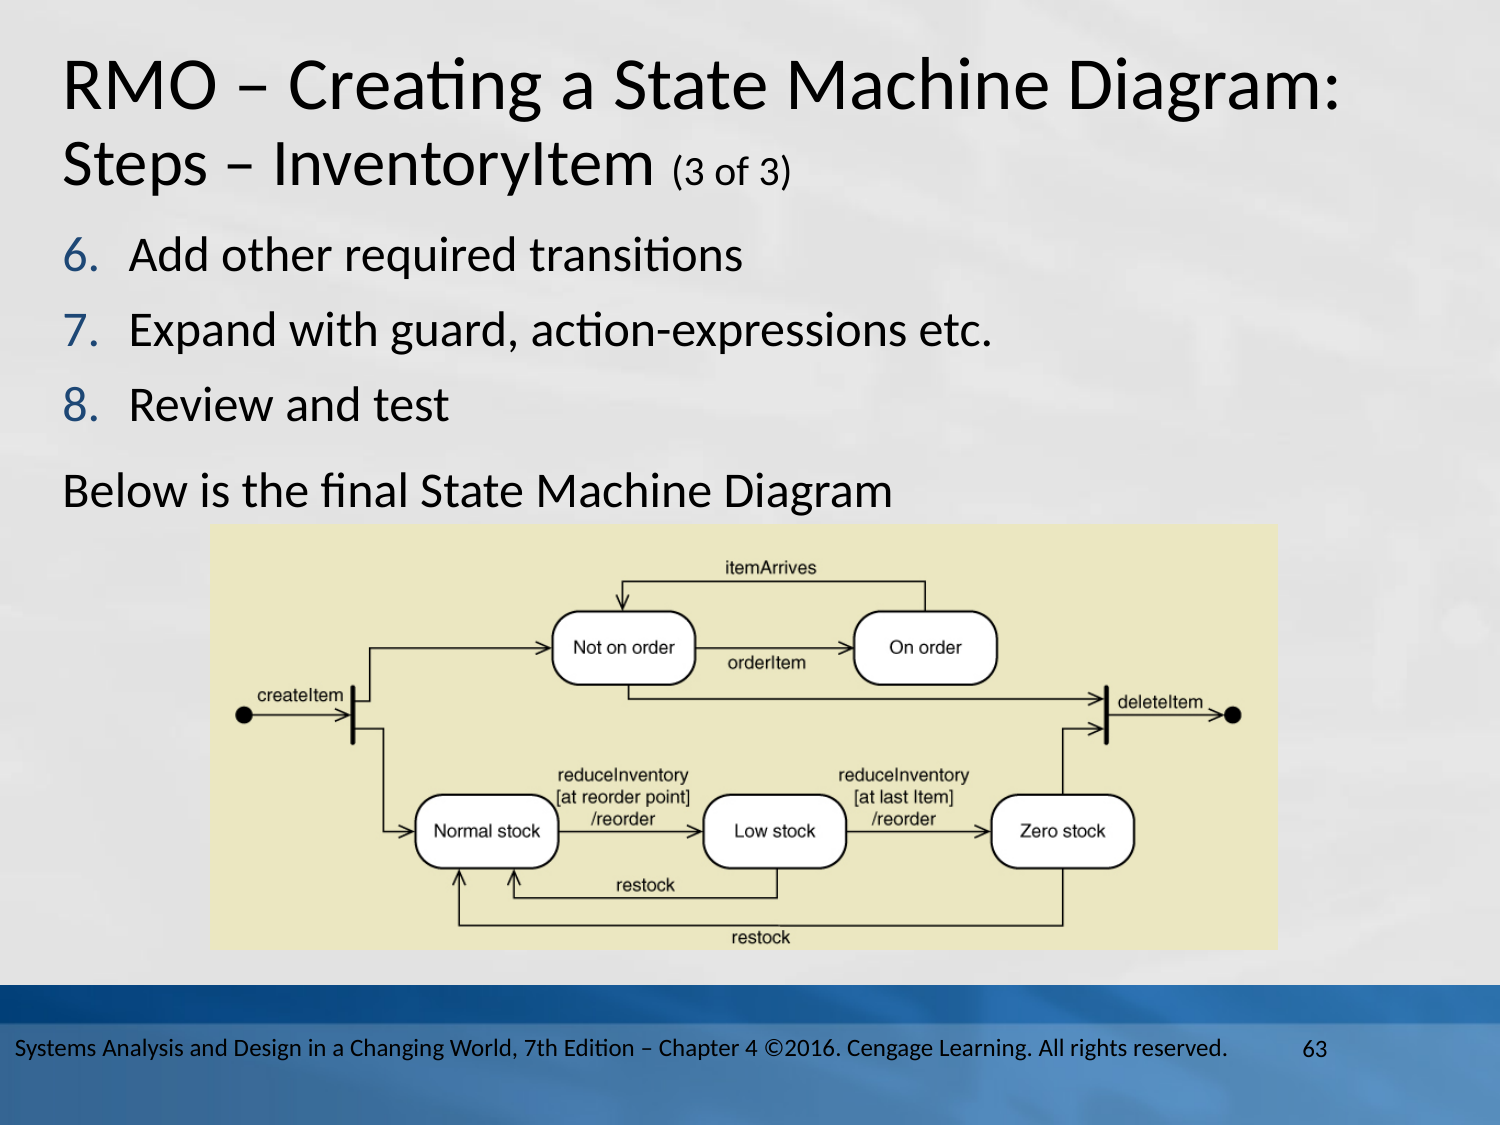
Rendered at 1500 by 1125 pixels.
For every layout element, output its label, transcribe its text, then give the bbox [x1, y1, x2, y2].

title R M O – Creating a State Machine Diagram: Steps – InventoryItem (3 of 3) [62, 37, 1438, 202]
picture [0, 0, 1500, 1125]
list Add other required transitions Expand with guard, action-expressions etc. Review and test [62, 228, 1438, 435]
list Below is the final State Machine Diagram [62, 463, 1438, 519]
footer Systems Analysis and Design in a Changing World, 7th Edition – Chapter 4 ©2016. Cengage Learning. All rights reserved. [0, 1024, 1263, 1075]
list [209, 524, 1279, 950]
slide_number 63 [1287, 1025, 1425, 1100]
